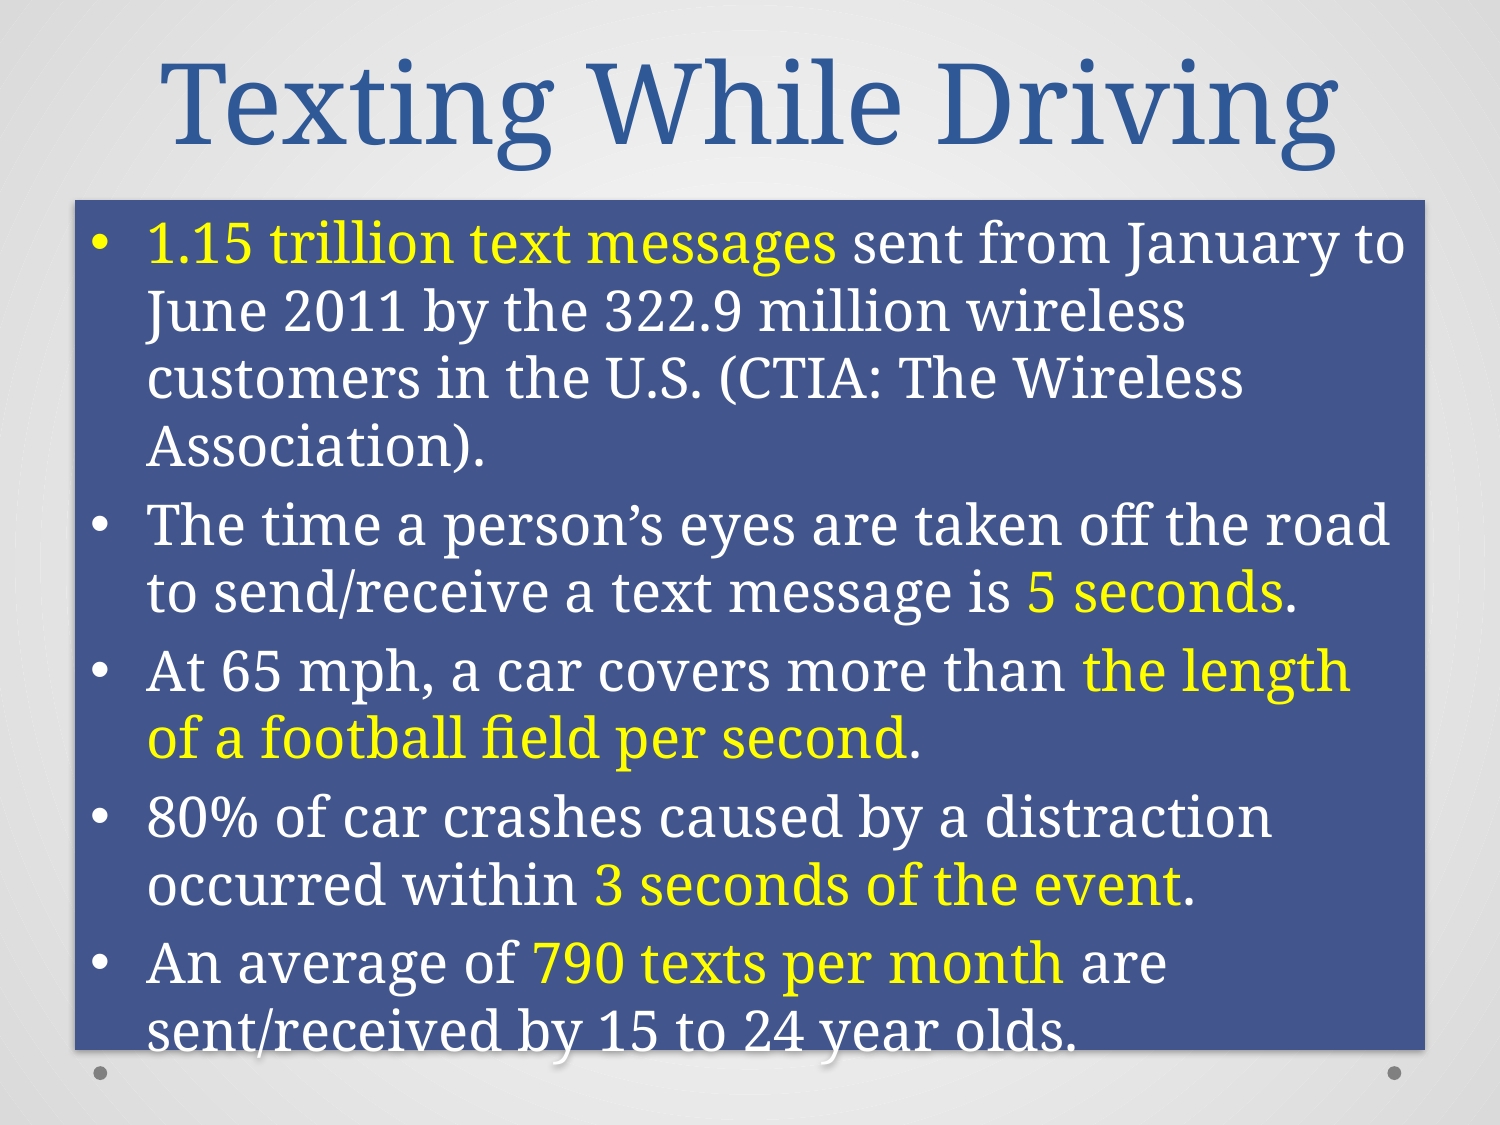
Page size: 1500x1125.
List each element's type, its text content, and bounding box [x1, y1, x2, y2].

title Texting While Driving [75, 37, 1425, 175]
list 1.15 trillion text messages sent from January to June 2011 by the 322.9 million wireless customers in the U.S. (CTIA: The Wireless Association). The time a person’s eyes are taken off the road to send/receive a text message is 5 seconds. At 65 mph, a car covers more than the length of a football field per second. 80% of car crashes caused by a distraction occurred within 3 seconds of the event. An average of 790 texts per month are sent/received by 15 to 24 year olds. [75, 200, 1425, 1050]
